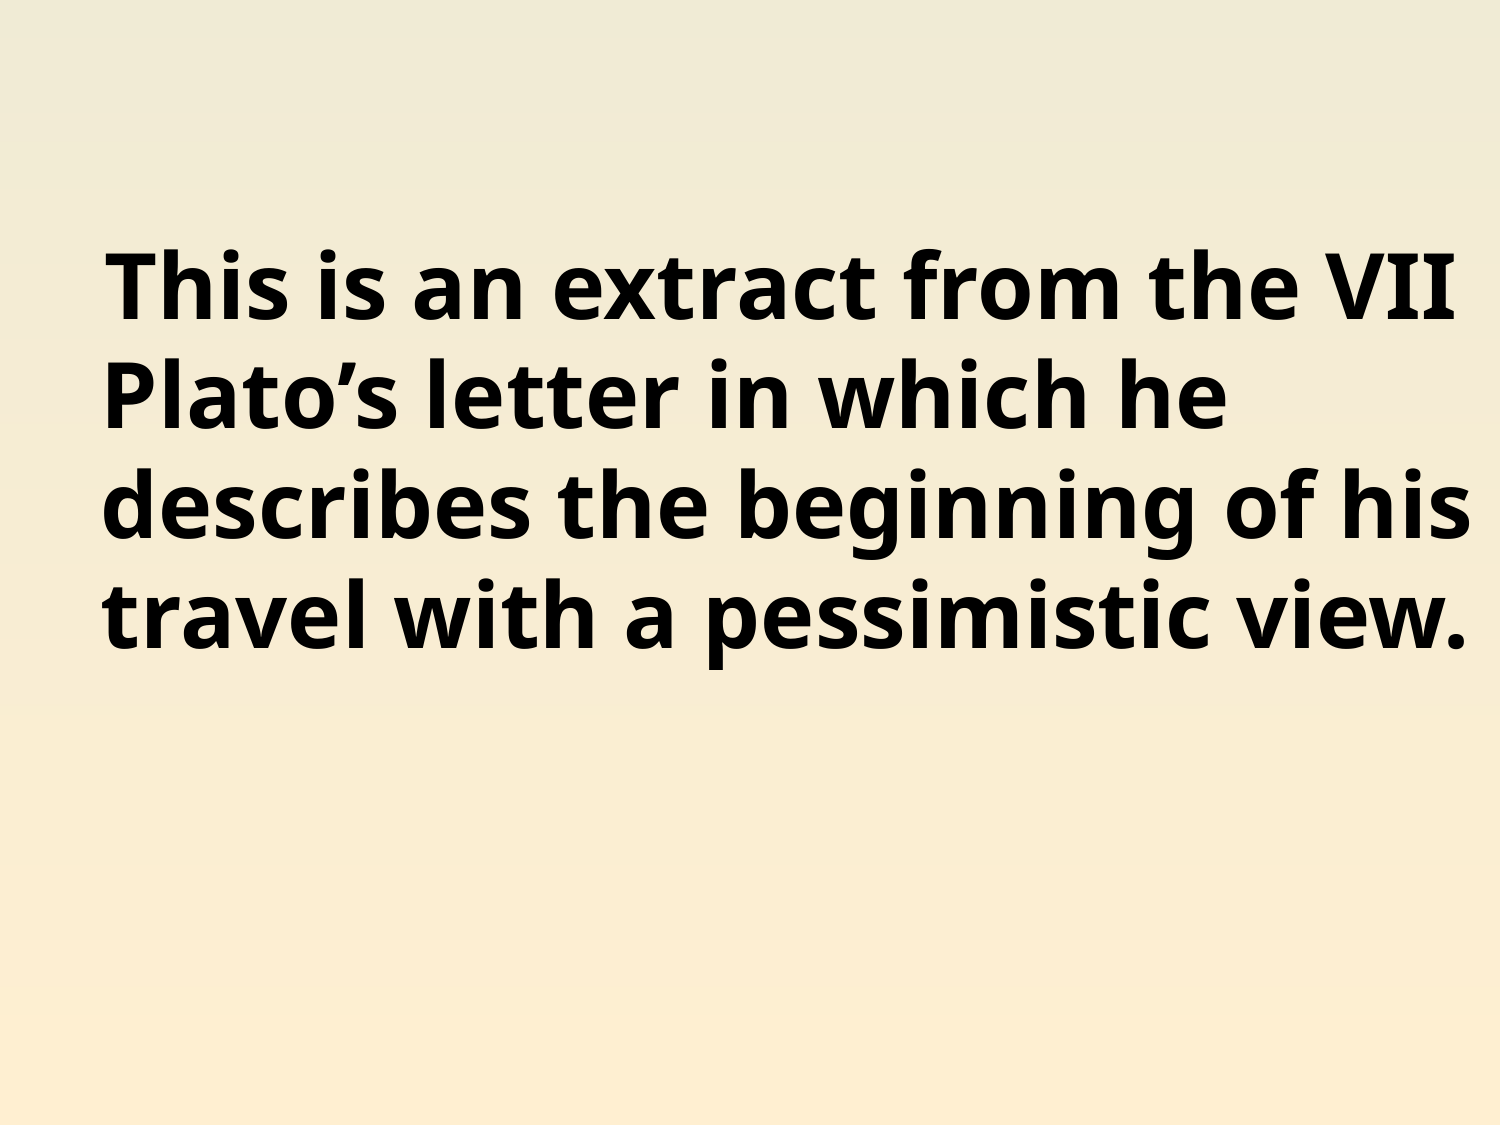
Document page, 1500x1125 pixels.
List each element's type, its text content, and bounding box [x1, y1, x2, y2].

list This is an extract from the VII Plato’s letter in which he describes the beginning of his travel with a pessimistic view. [29, 219, 1500, 888]
